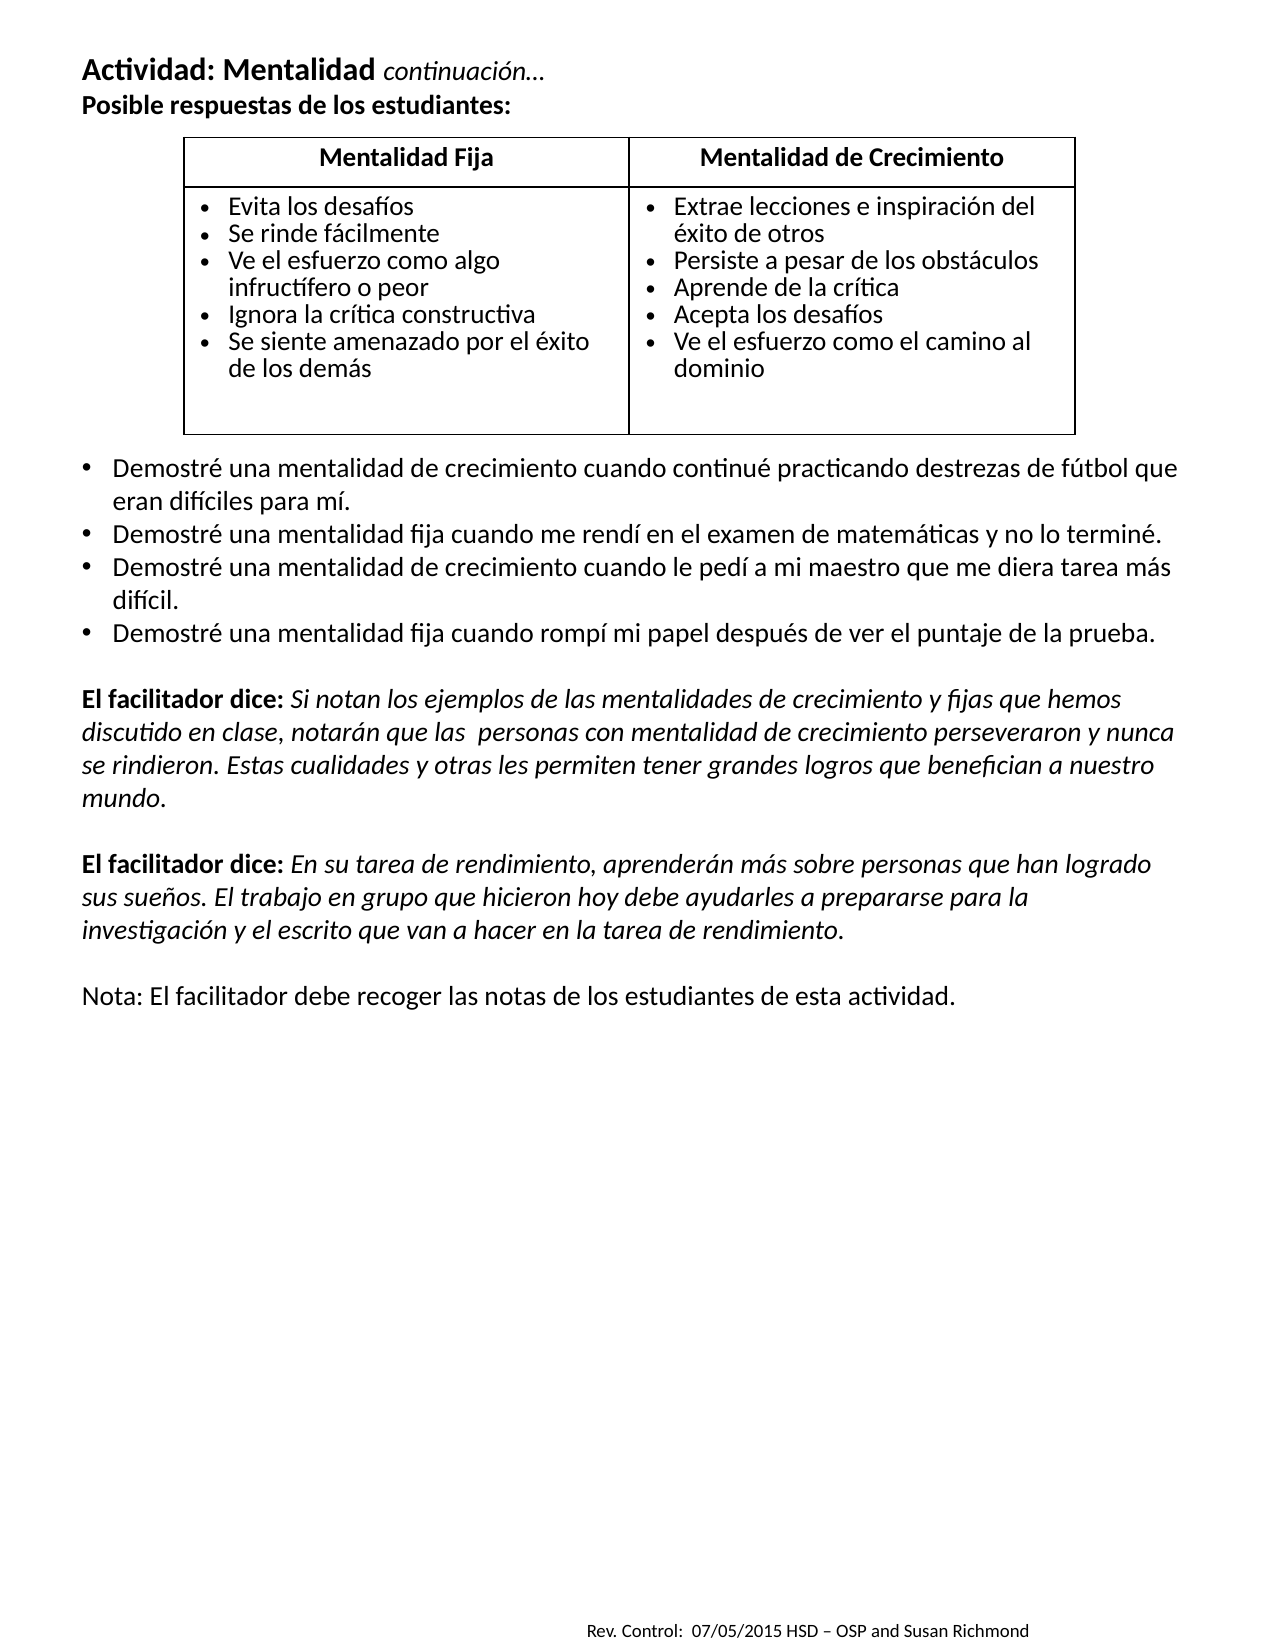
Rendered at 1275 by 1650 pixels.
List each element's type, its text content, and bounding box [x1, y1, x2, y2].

table_cell Extrae lecciones e inspiración del éxito de otros Persiste a pesar de los obstáculos Aprende de la crítica Acepta los desafíos Ve el esfuerzo como el camino al dominio [630, 188, 1074, 434]
table_header Mentalidad Fija [185, 138, 628, 186]
text_box Actividad: Mentalidad continuación… Posible respuestas de los estudiantes: Demostré una mentalidad de crecimiento cuando continué practicando destrezas de fútbol que eran difíciles para mí. Demostré una mentalidad fija cuando me rendí en el examen de matemáticas y no lo terminé. Demostré una mentalidad de crecimiento cuando le pedí a mi maestro que me diera tarea más difícil. Demostré una mentalidad fija cuando rompí mi papel después de ver el puntaje de la prueba. El facilitador dice: Si notan los ejemplos de las mentalidades de crecimiento y fijas que hemos discutido en clase, notarán que las personas con mentalidad de crecimiento perseveraron y nunca se rindieron. Estas cualidades y otras les permiten tener grandes logros que benefician a nuestro mundo. El facilitador dice: En su tarea de rendimiento, aprenderán más sobre personas que han logrado sus sueños. El trabajo en grupo que hicieron hoy debe ayudarles a prepararse para la investigación y el escrito que van a hacer en la tarea de rendimiento. Nota: El facilitador debe recoger las notas de los estudiantes de esta actividad. [67, 41, 1195, 1052]
table_cell Evita los desafíos Se rinde fácilmente Ve el esfuerzo como algo infructífero o peor Ignora la crítica constructiva Se siente amenazado por el éxito de los demás [185, 188, 628, 434]
table_header Mentalidad de Crecimiento [630, 138, 1074, 186]
